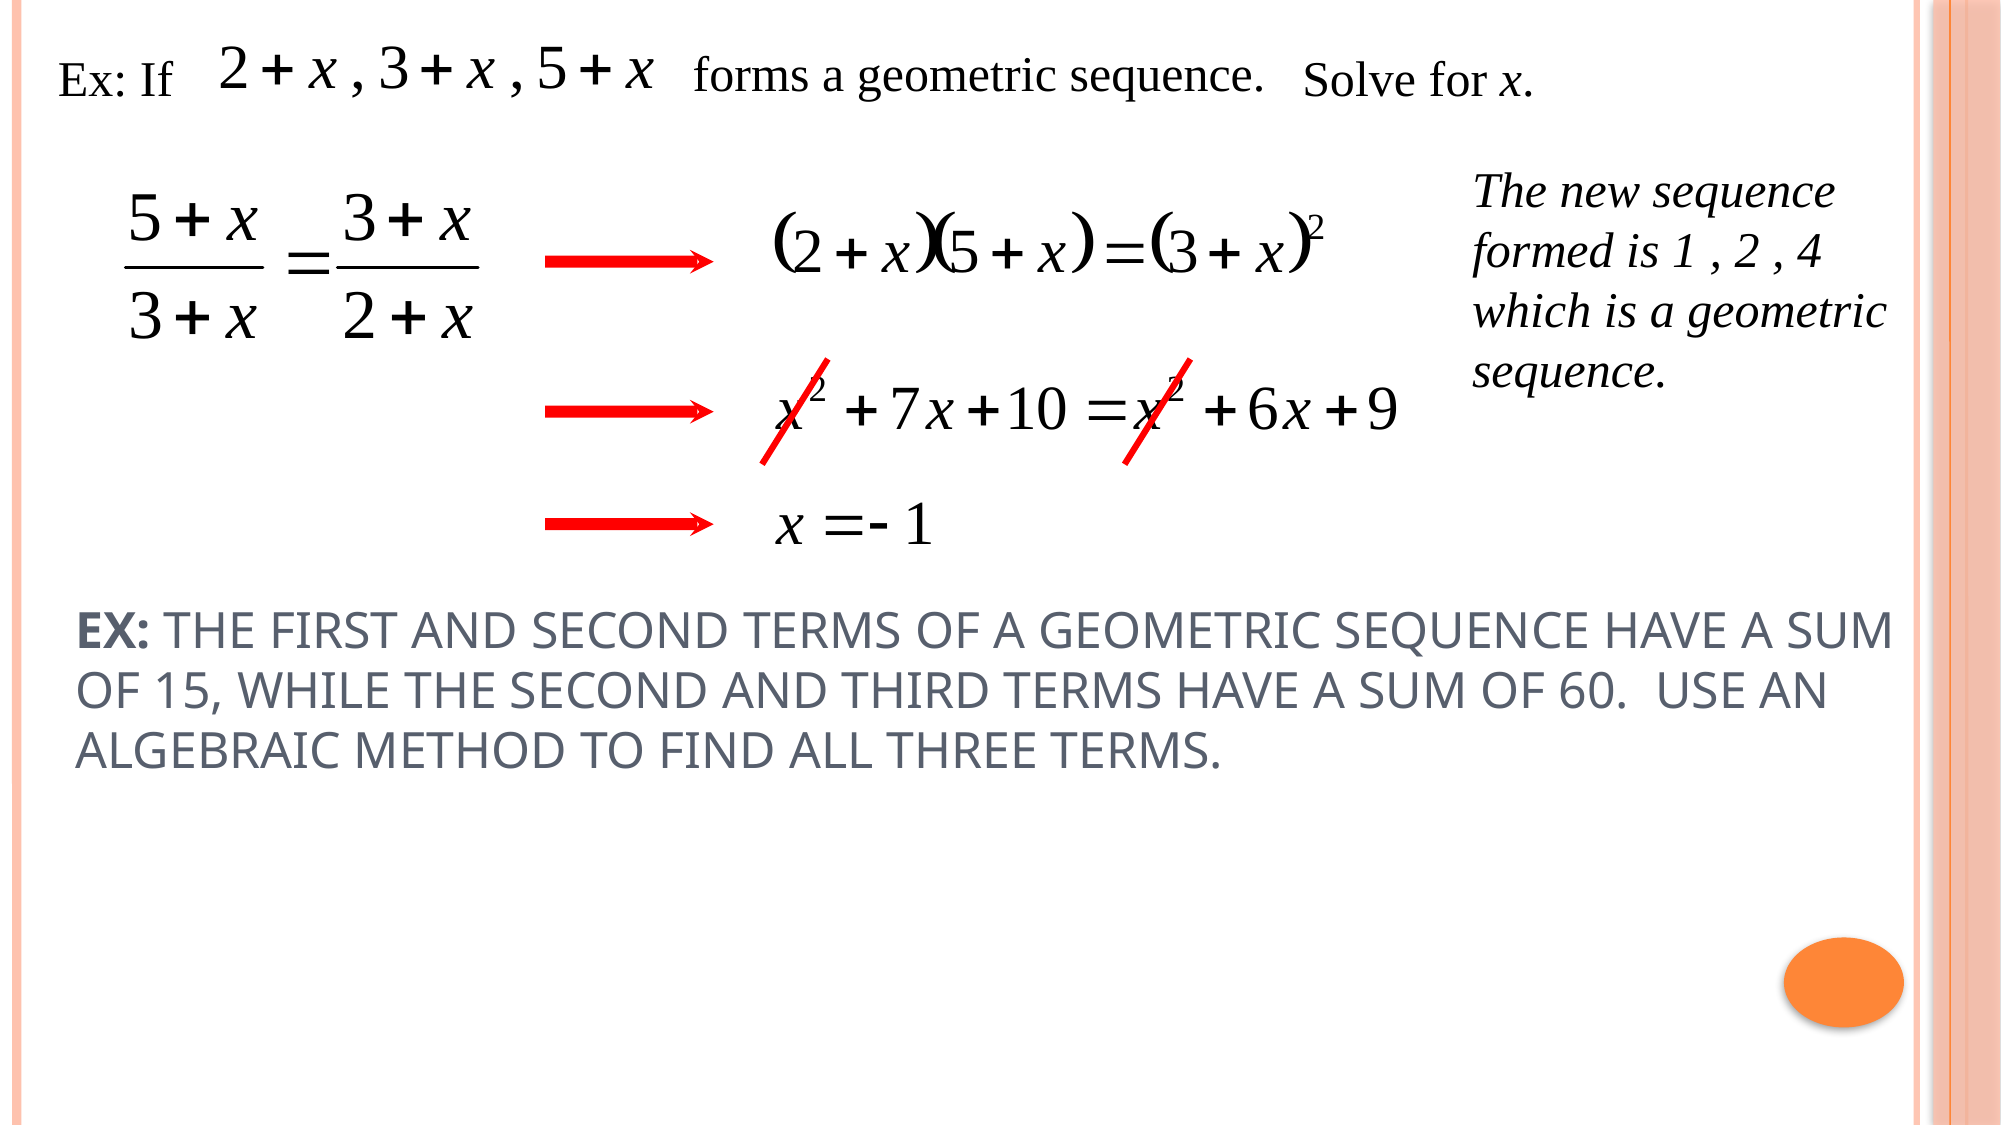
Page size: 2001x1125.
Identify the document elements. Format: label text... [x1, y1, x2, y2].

text_box The new sequence formed is 1 , 2 , 4 which is a geometric sequence. [1457, 150, 1923, 405]
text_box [763, 361, 1190, 463]
text_box [551, 520, 714, 529]
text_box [207, 29, 669, 115]
text_box Ex: If [43, 38, 202, 114]
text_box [113, 173, 494, 355]
text_box Solve for x. [1287, 39, 1976, 114]
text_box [1192, 361, 1408, 446]
text_box forms a geometric sequence. [678, 33, 1366, 109]
text_box [551, 407, 714, 416]
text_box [763, 486, 943, 561]
text_box Ex: The first and second terms of a geometric sequence have a sum of 15, while the second and third terms have a sum of 60. Use an algebraic method to find all three terms. [60, 591, 1928, 803]
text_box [763, 198, 1340, 300]
text_box [551, 257, 714, 266]
